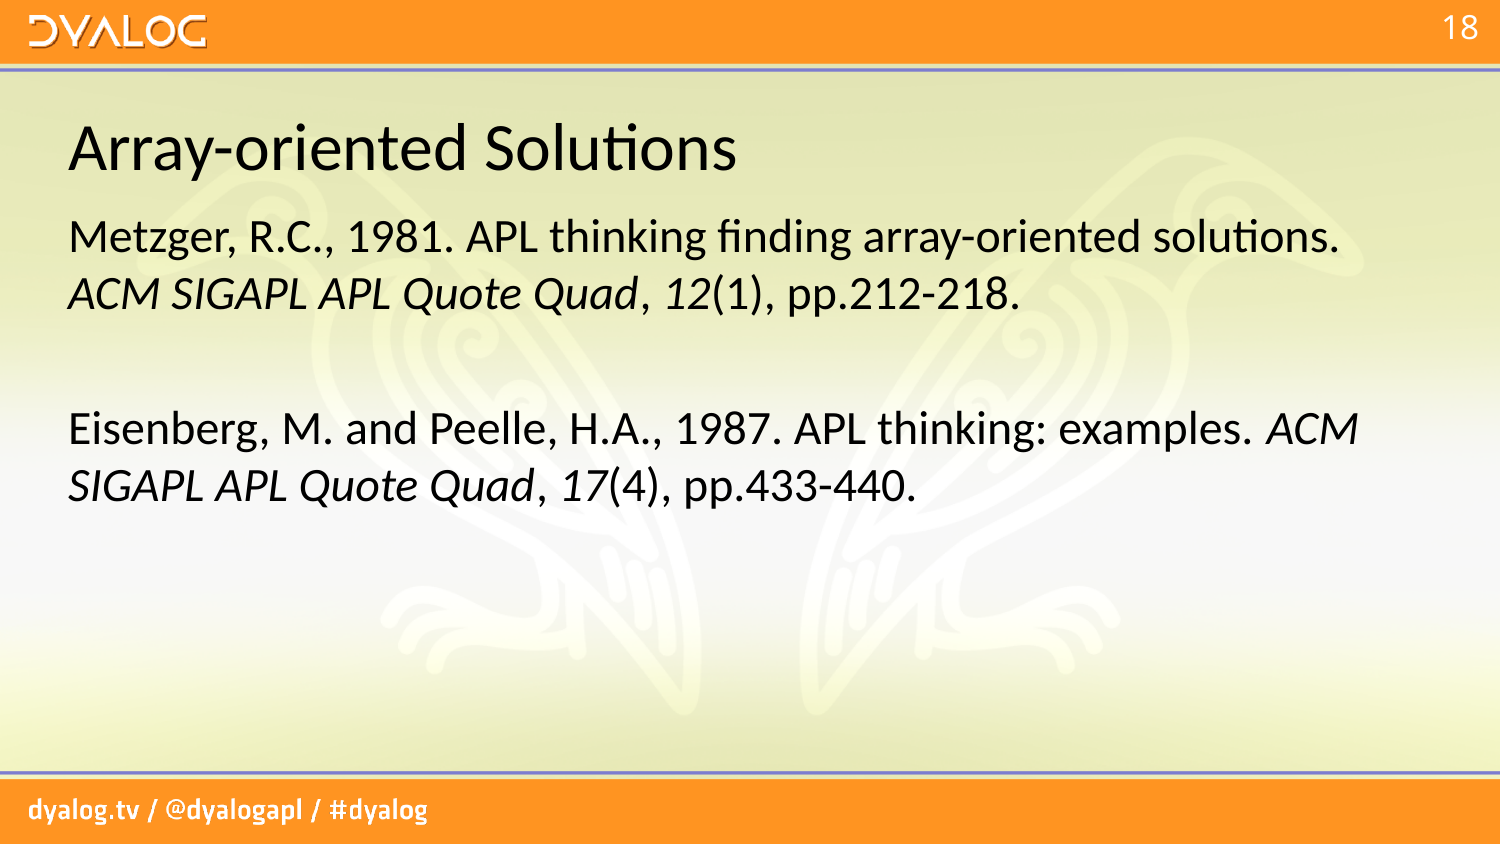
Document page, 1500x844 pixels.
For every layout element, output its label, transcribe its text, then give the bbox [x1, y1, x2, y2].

picture [0, 0, 1500, 844]
list Metzger, R.C., 1981. APL thinking finding array-oriented solutions. ACM SIGAPL APL Quote Quad, 12(1), pp.212-218. Eisenberg, M. and Peelle, H.A., 1987. APL thinking: examples. ACM SIGAPL APL Quote Quad, 17(4), pp.433-440. [53, 196, 1425, 754]
title Array-oriented Solutions [53, 94, 1425, 192]
